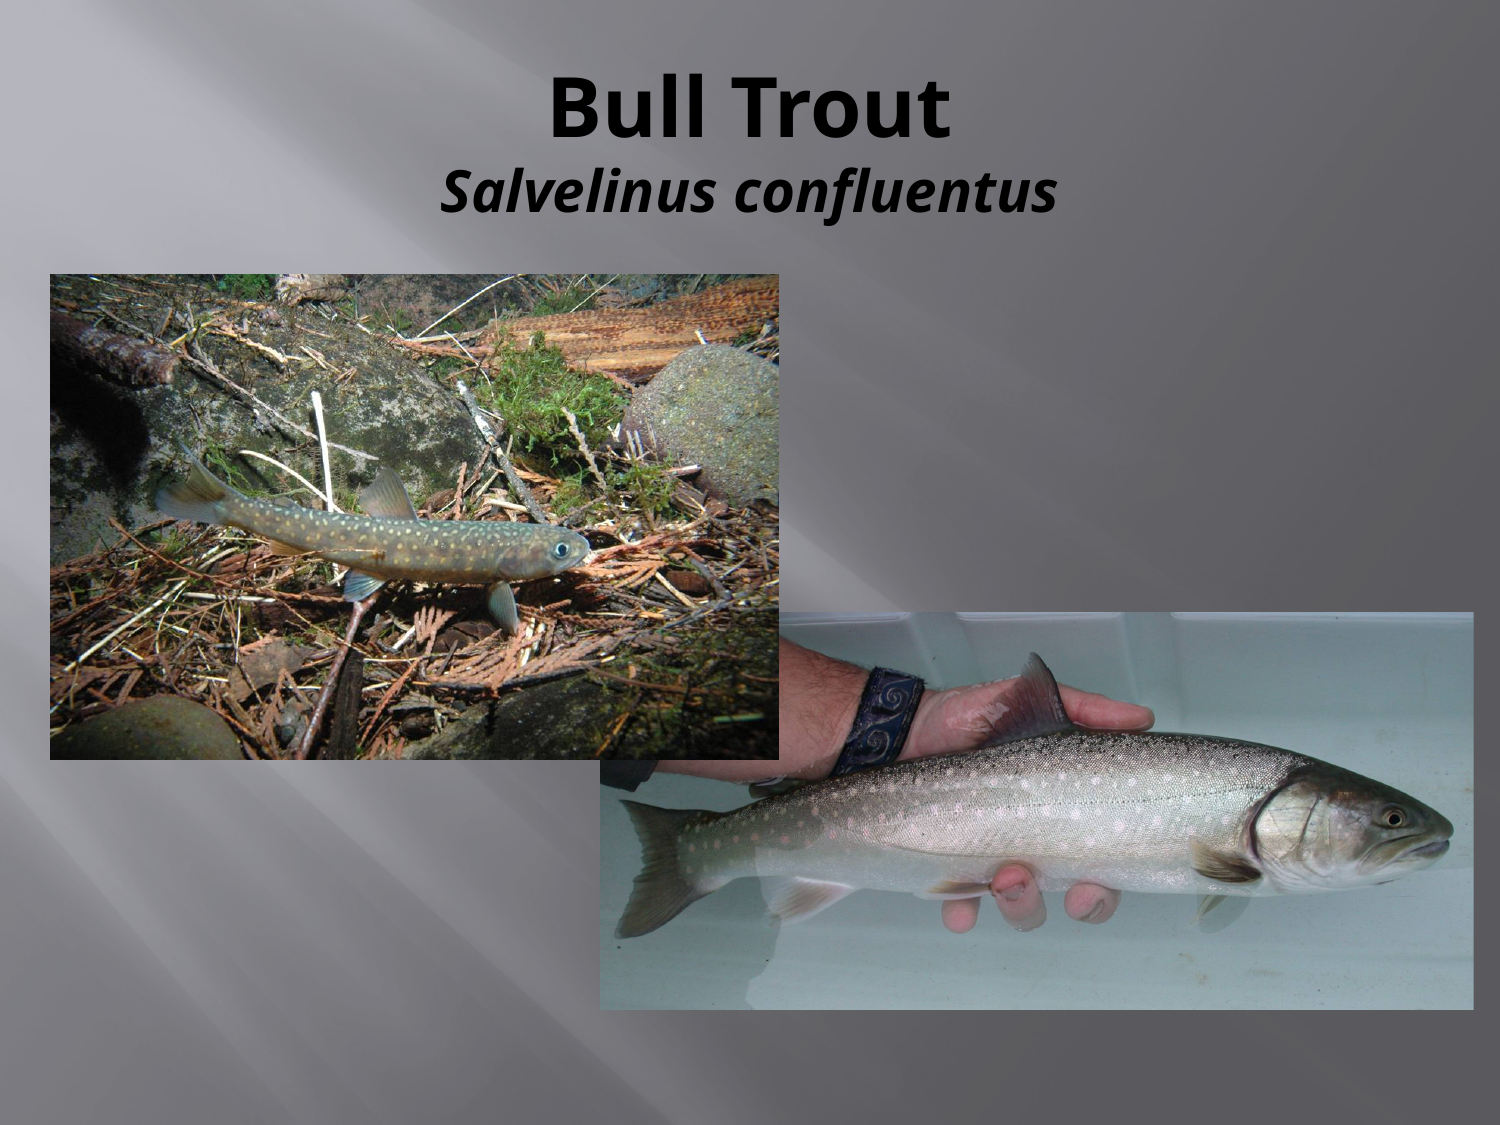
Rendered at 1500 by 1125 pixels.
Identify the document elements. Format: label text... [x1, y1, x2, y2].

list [49, 274, 780, 761]
title Bull Trout Salvelinus confluentus [75, 45, 1425, 233]
picture [599, 612, 1474, 1011]
